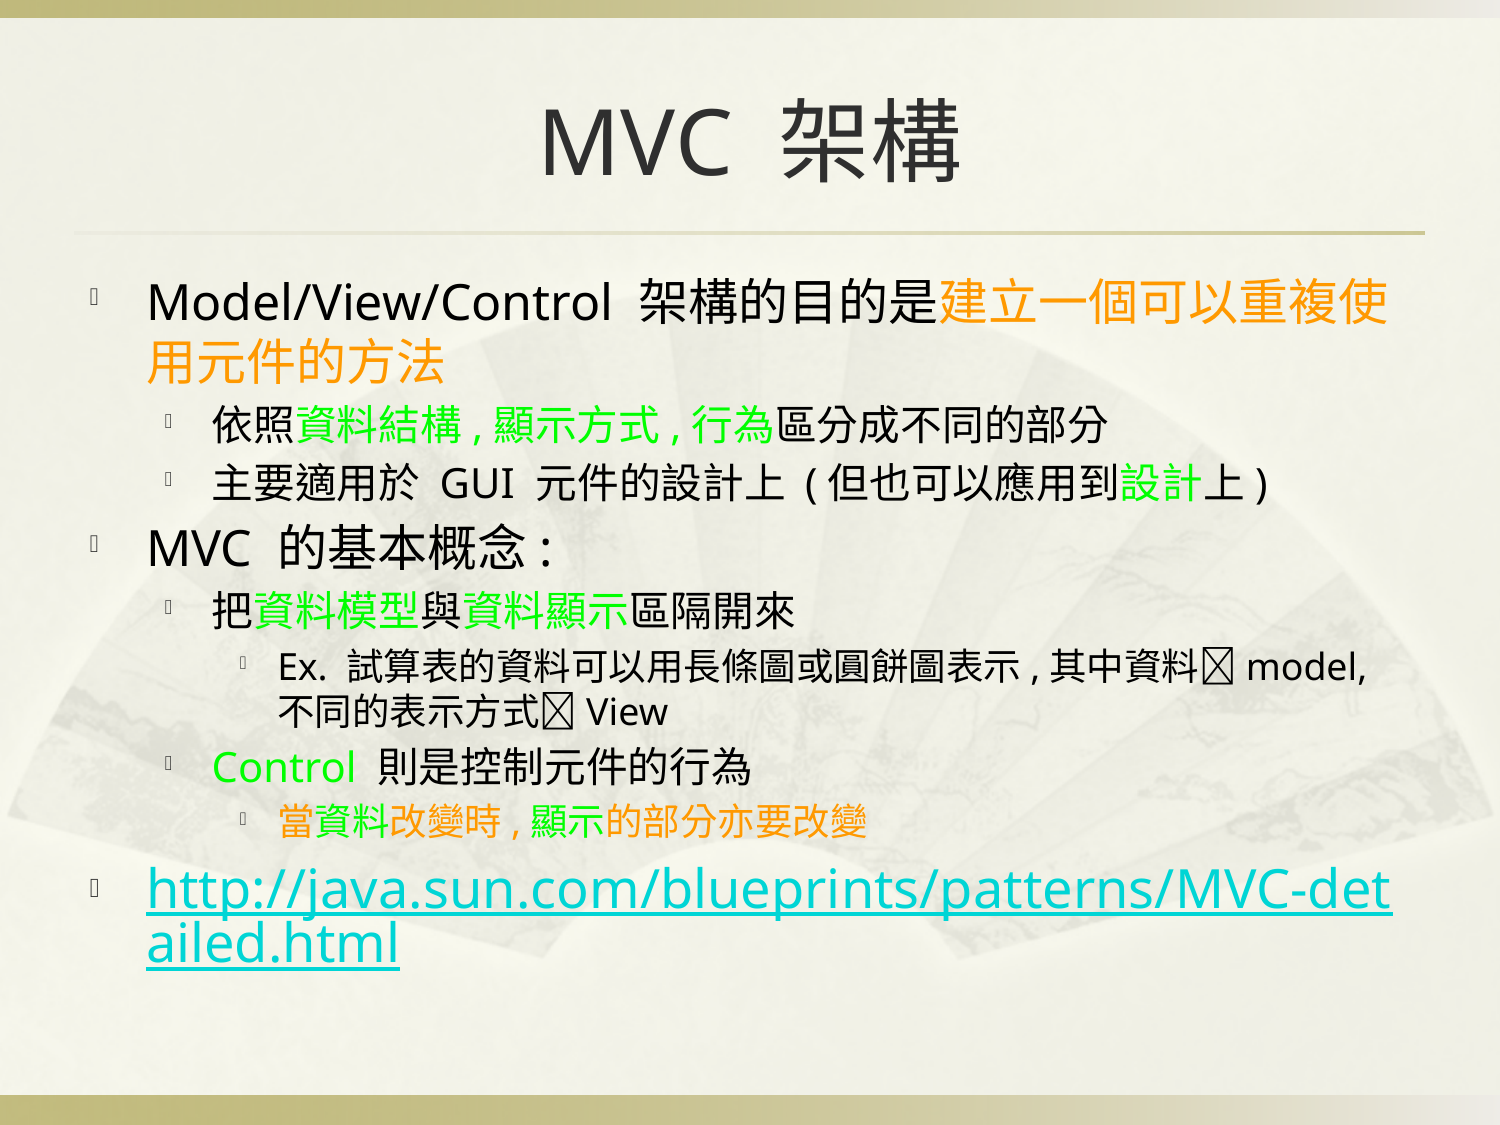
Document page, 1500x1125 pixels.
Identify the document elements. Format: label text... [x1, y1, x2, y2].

title MVC 架構 [75, 45, 1425, 233]
list Model/View/Control 架構的目的是建立一個可以重複使用元件的方法 依照資料結構,顯示方式,行為區分成不同的部分 主要適用於 GUI 元件的設計上 (但也可以應用到設計上) MVC 的基本概念: 把資料模型與資料顯示區隔開來 Ex. 試算表的資料可以用長條圖或圓餅圖表示,其中資料model, 不同的表示方式View Control 則是控制元件的行為 當資料改變時,顯示的部分亦要改變 http://java.sun.com/blueprints/patterns/MVC-detailed.html [75, 262, 1425, 1032]
